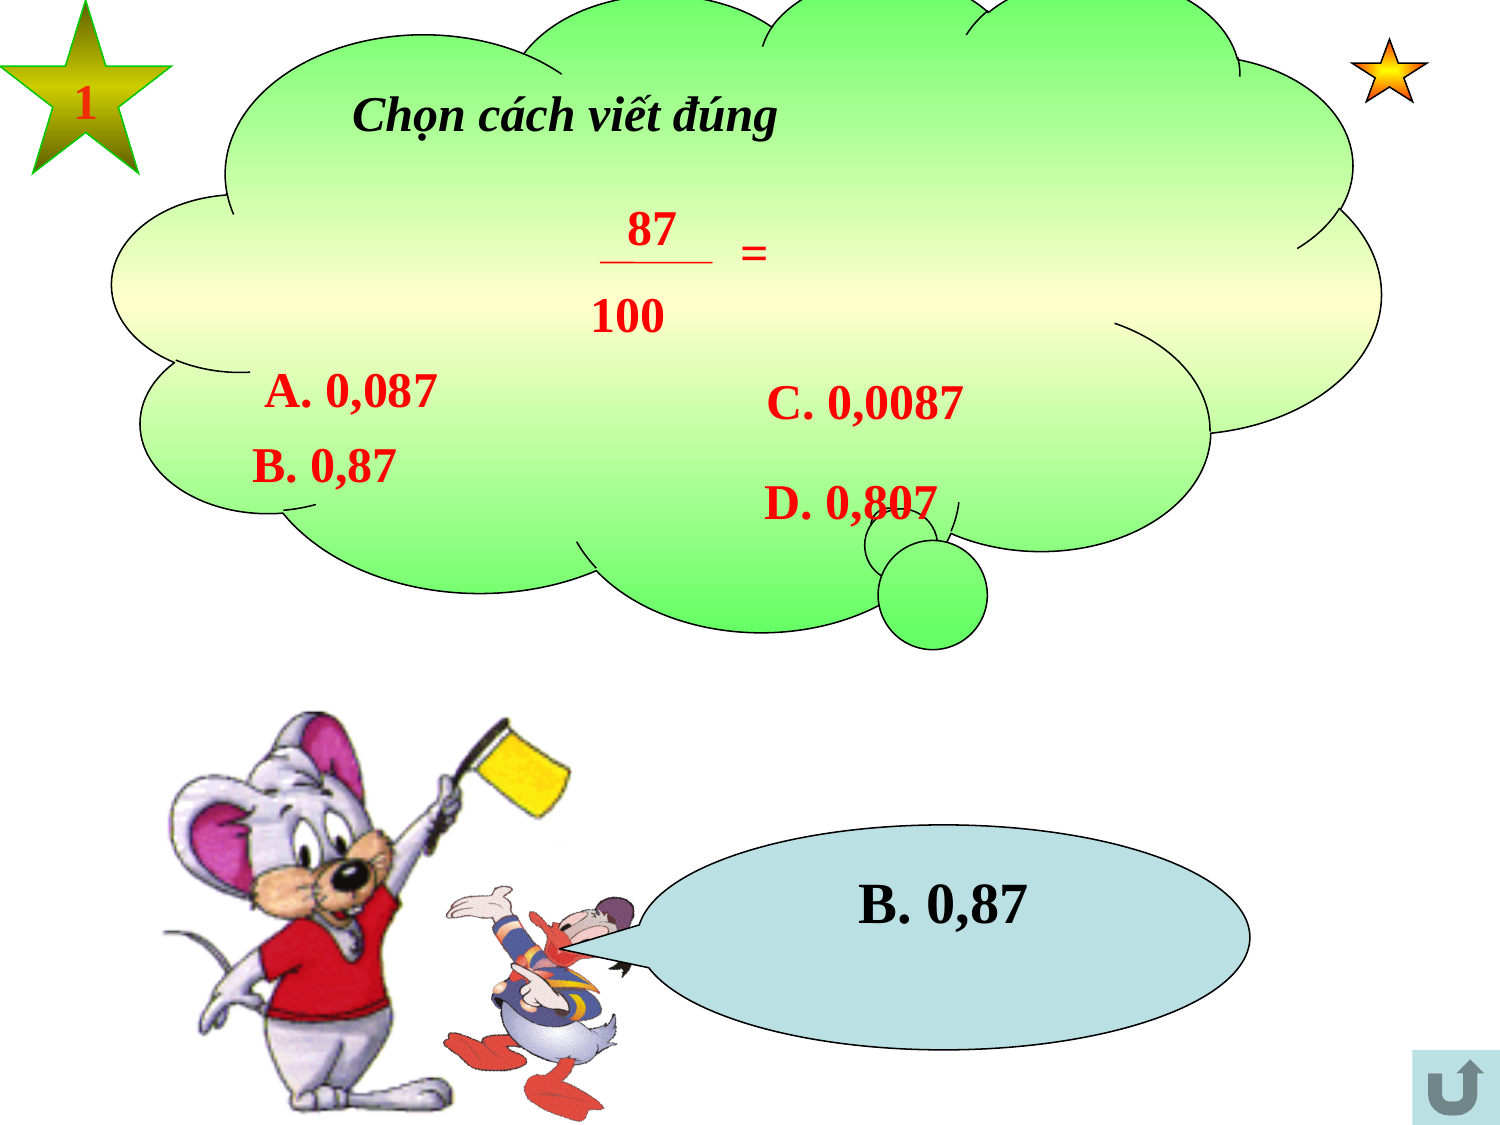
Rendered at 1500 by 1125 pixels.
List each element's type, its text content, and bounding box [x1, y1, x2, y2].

text_box D. 0,807 [749, 462, 1029, 538]
text_box Chọn cách viết đúng [111, 0, 1382, 650]
text_box 1 [0, 0, 172, 174]
picture [124, 686, 650, 1125]
text_box [1412, 1049, 1500, 1125]
text_box 87 [612, 187, 693, 263]
text_box C. 0,0087 [751, 362, 980, 438]
text_box = [725, 212, 784, 288]
text_box 100 [575, 274, 681, 350]
text_box B. 0,87 [237, 424, 488, 500]
text_box A. 0,087 [249, 349, 488, 424]
text_box B. 0,87 [633, 824, 1250, 1050]
text_box [1352, 39, 1427, 102]
